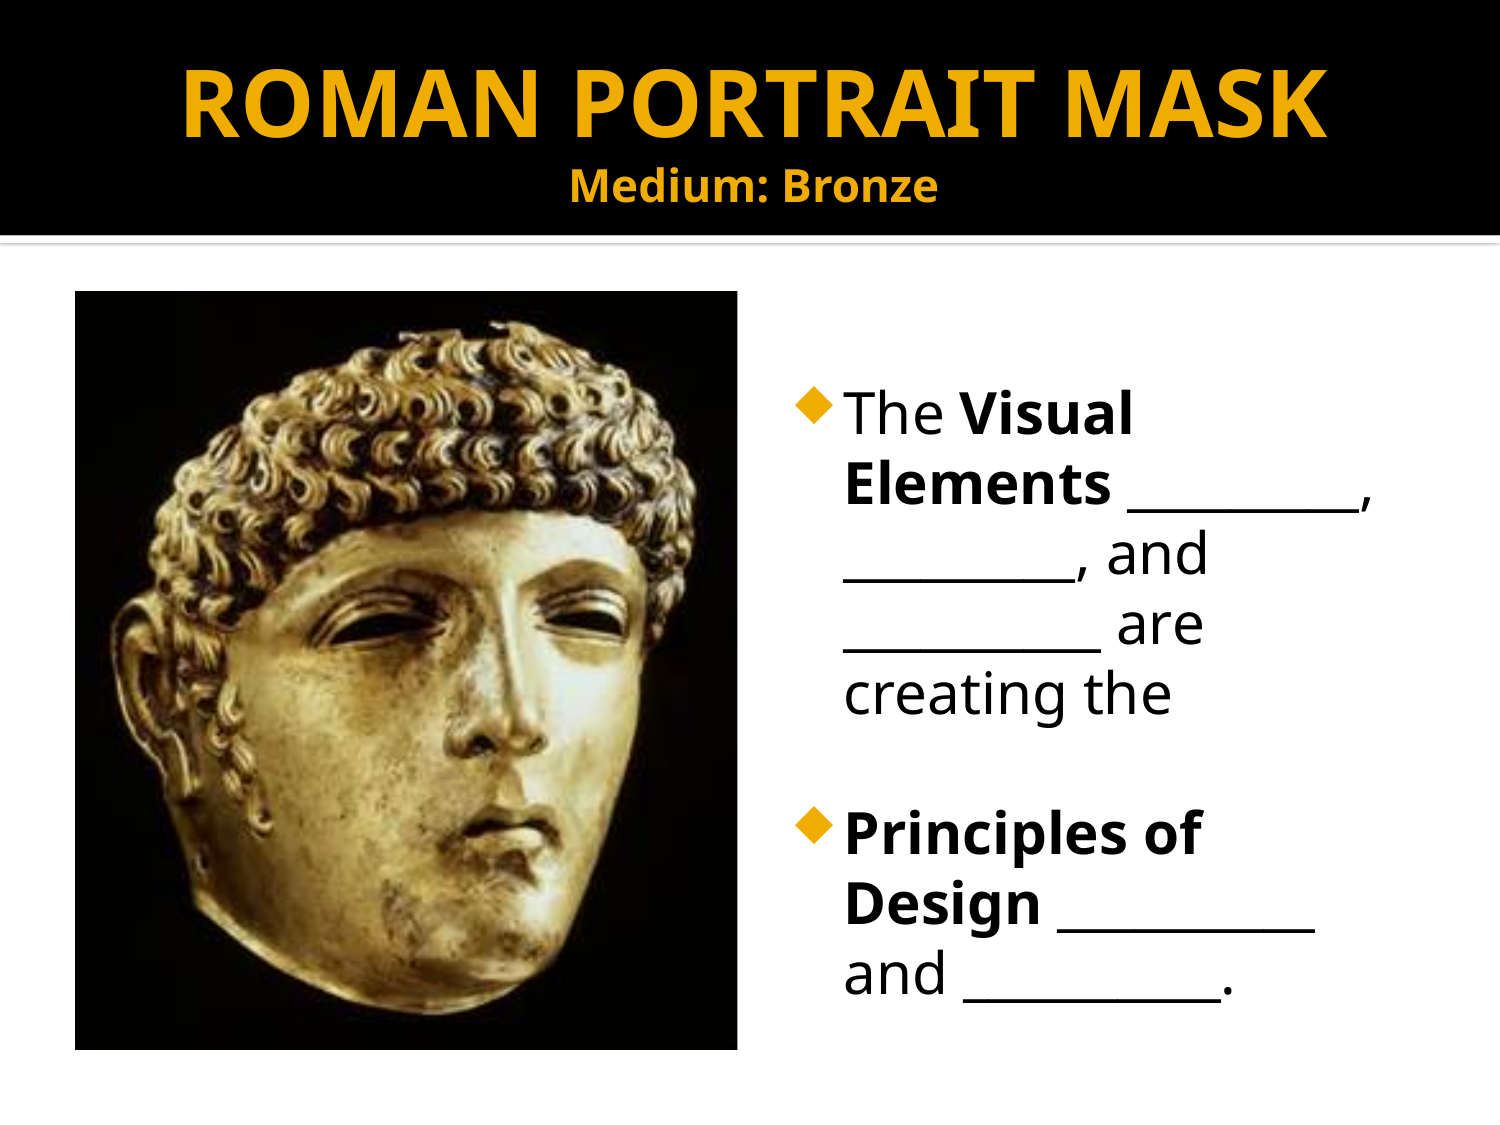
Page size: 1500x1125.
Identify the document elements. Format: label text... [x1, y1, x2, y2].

title ROMAN PORTRAIT MASK Medium: Bronze [75, 24, 1425, 231]
list The Visual Elements _________, _________, and __________ are creating the Principles of Design __________ and __________. [762, 291, 1425, 1050]
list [74, 290, 738, 1050]
